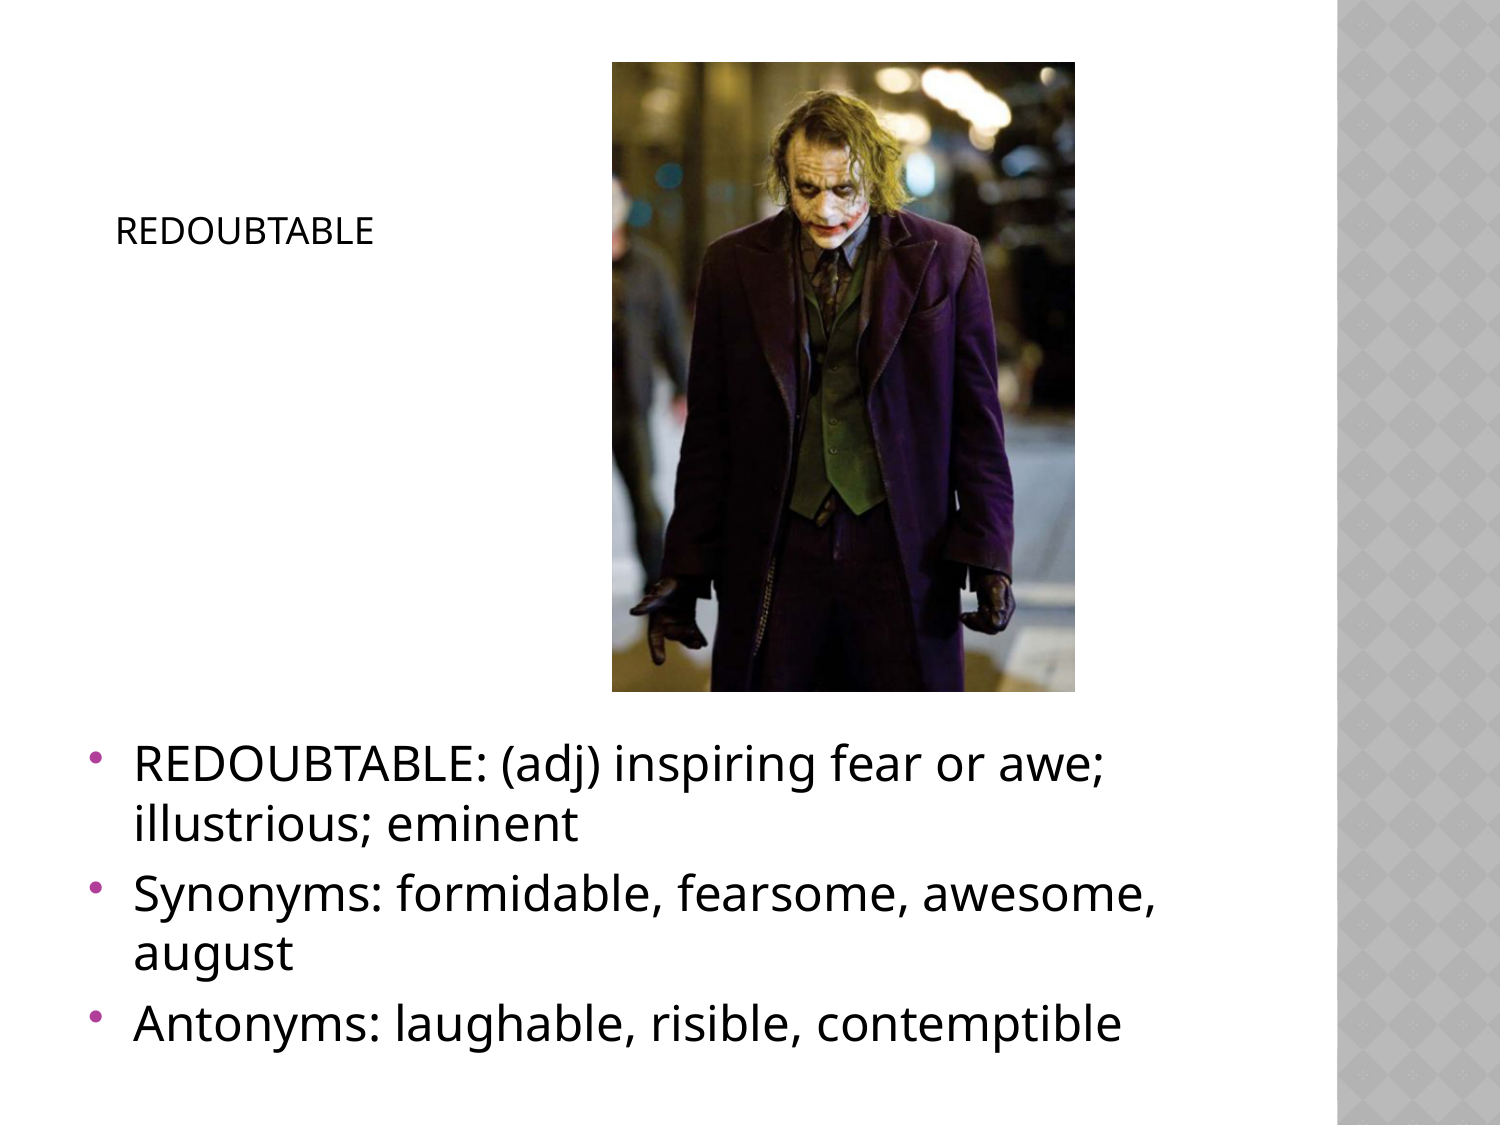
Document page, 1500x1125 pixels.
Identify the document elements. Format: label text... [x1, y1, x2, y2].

text_box REDOUBTABLE [99, 199, 575, 260]
picture [612, 62, 1076, 693]
list REDOUBTABLE: (adj) inspiring fear or awe; illustrious; eminent Synonyms: formidable, fearsome, awesome, august Antonyms: laughable, risible, contemptible [75, 725, 1263, 1059]
